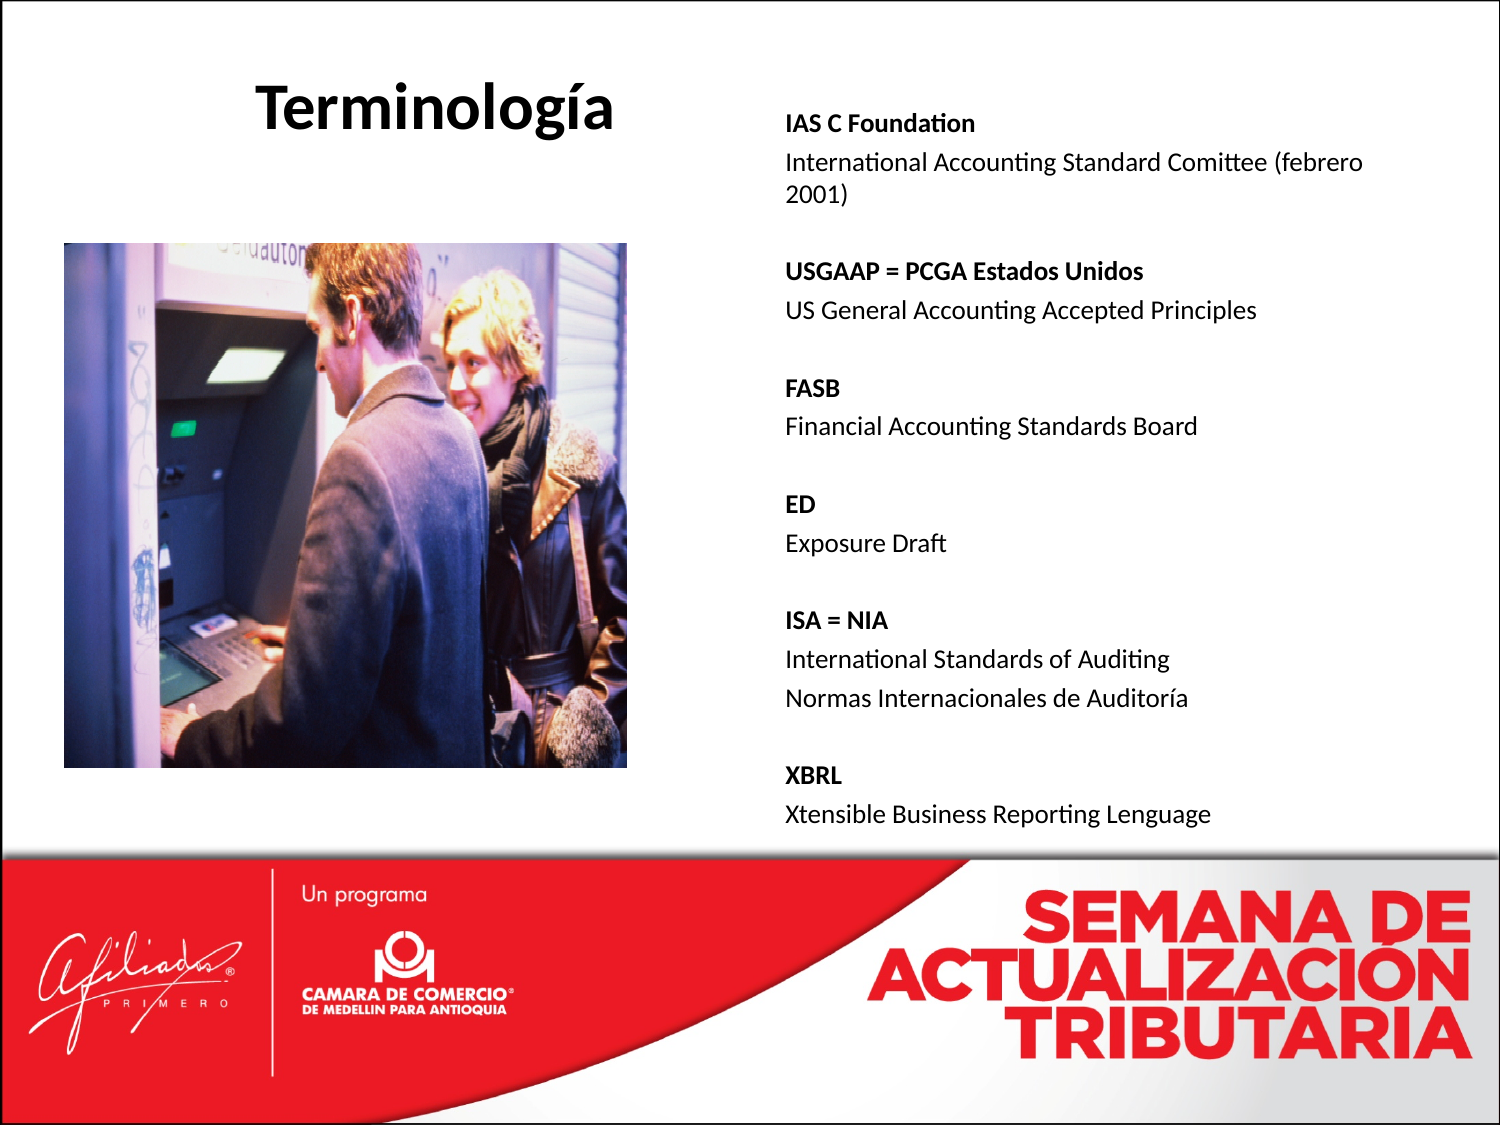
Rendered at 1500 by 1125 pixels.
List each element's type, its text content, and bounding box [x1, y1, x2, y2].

picture [0, 0, 1500, 1125]
list IAS C Foundation International Accounting Standard Comittee (febrero 2001) USGAAP = PCGA Estados Unidos US General Accounting Accepted Principles FASB Financial Accounting Standards Board ED Exposure Draft ISA = NIA International Standards of Auditing Normas Internacionales de Auditoría XBRL Xtensible Business Reporting Lenguage [785, 66, 1396, 857]
title Terminología [64, 0, 822, 205]
